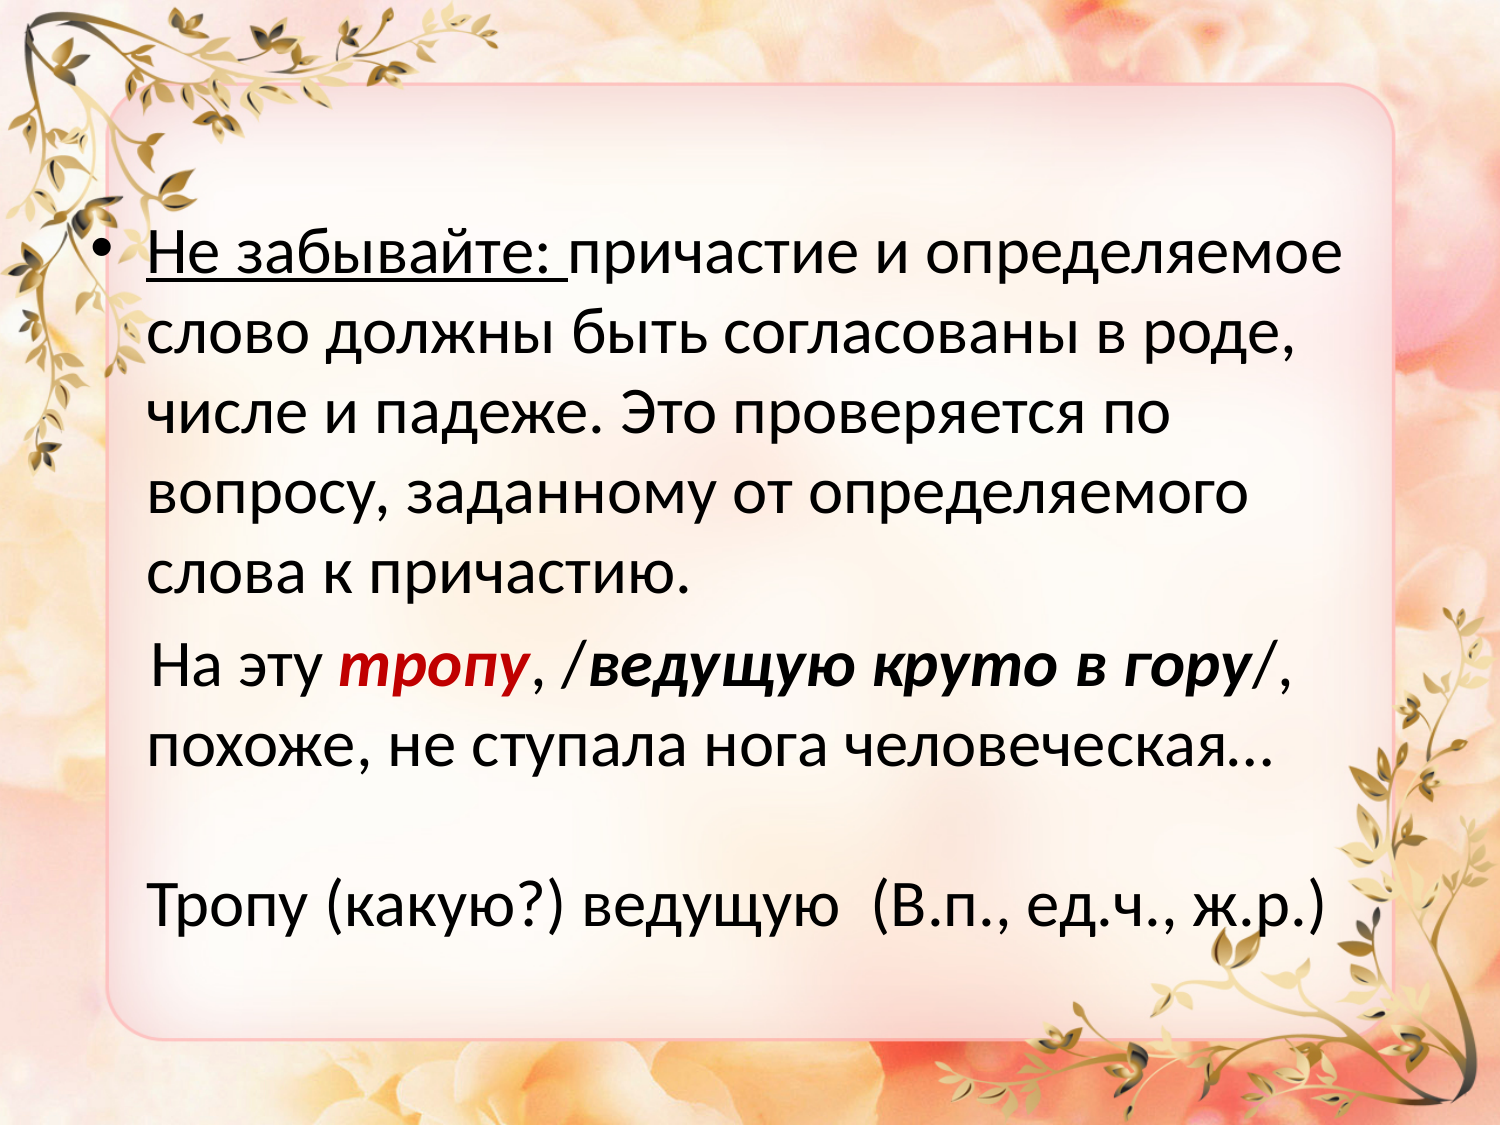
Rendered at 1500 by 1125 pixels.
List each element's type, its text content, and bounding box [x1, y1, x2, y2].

list Не забывайте: причастие и определяемое слово должны быть согласованы в роде, числе и падеже. Это проверяется по вопросу, заданному от определяемого слова к причастию. На эту тропу, /ведущую круто в гору/, похоже, не ступала нога человеческая… Тропу (какую?) ведущую (В.п., ед.ч., ж.р.) [75, 199, 1425, 1005]
picture [0, 0, 1500, 1125]
